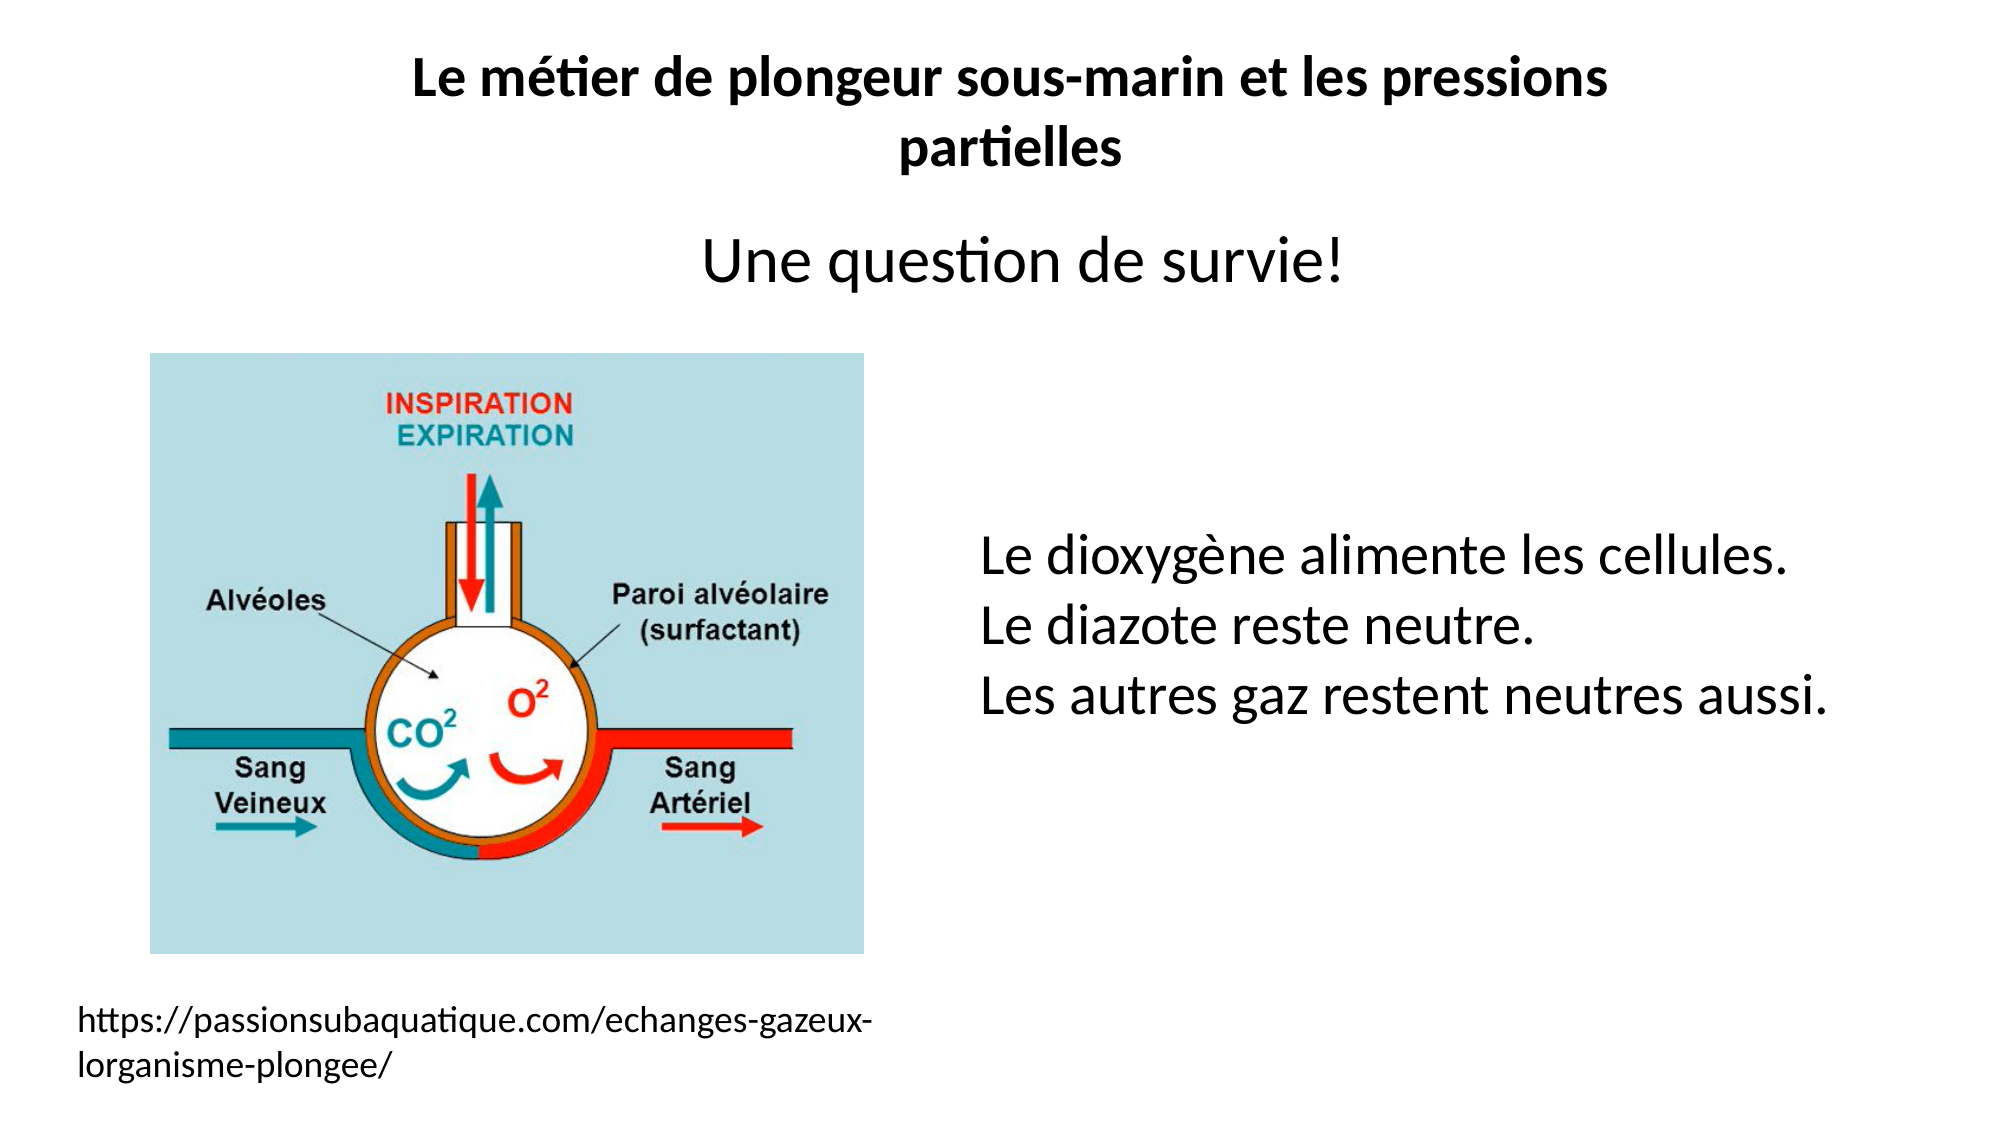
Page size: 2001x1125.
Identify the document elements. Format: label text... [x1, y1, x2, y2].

picture [149, 353, 864, 954]
text_box Le métier de plongeur sous-marin et les pressions partielles [291, 30, 1731, 186]
text_box Une question de survie! [686, 208, 1370, 304]
text_box https://passionsubaquatique.com/echanges-gazeux-lorganisme-plongee/ [62, 987, 1063, 1093]
text_box Le dioxygène alimente les cellules. Le diazote reste neutre. Les autres gaz restent neutres aussi. [965, 508, 1845, 734]
